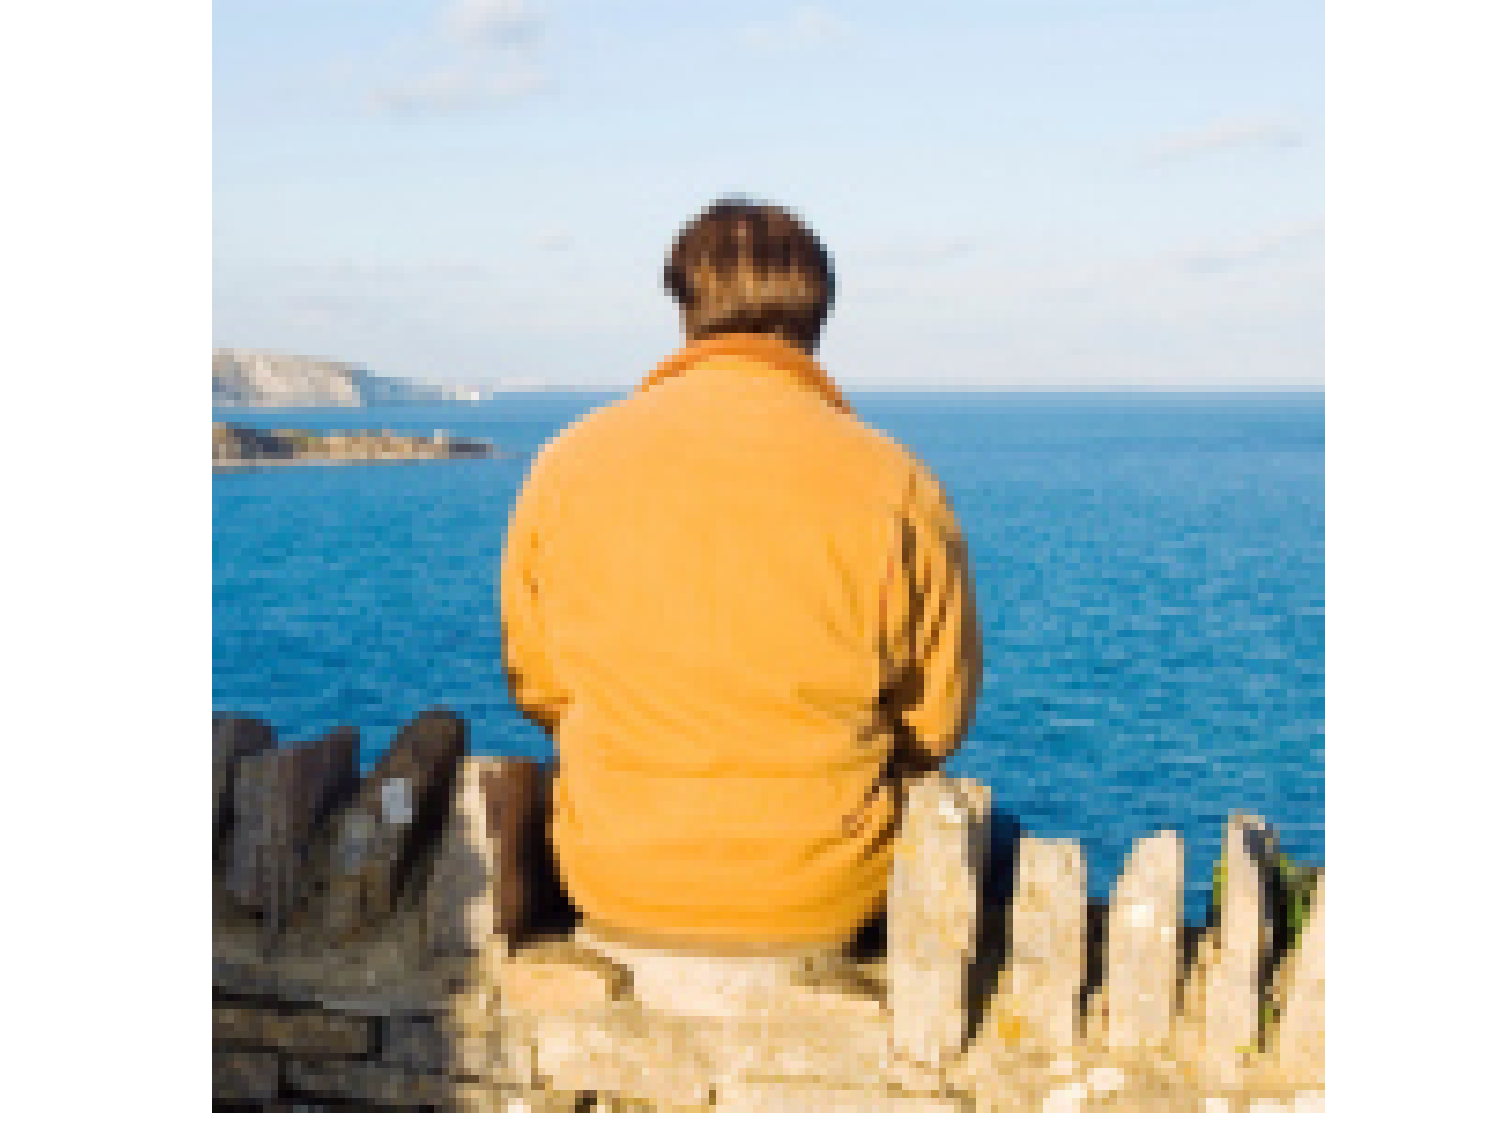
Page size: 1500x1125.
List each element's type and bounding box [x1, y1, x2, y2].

picture [212, 0, 1326, 1113]
